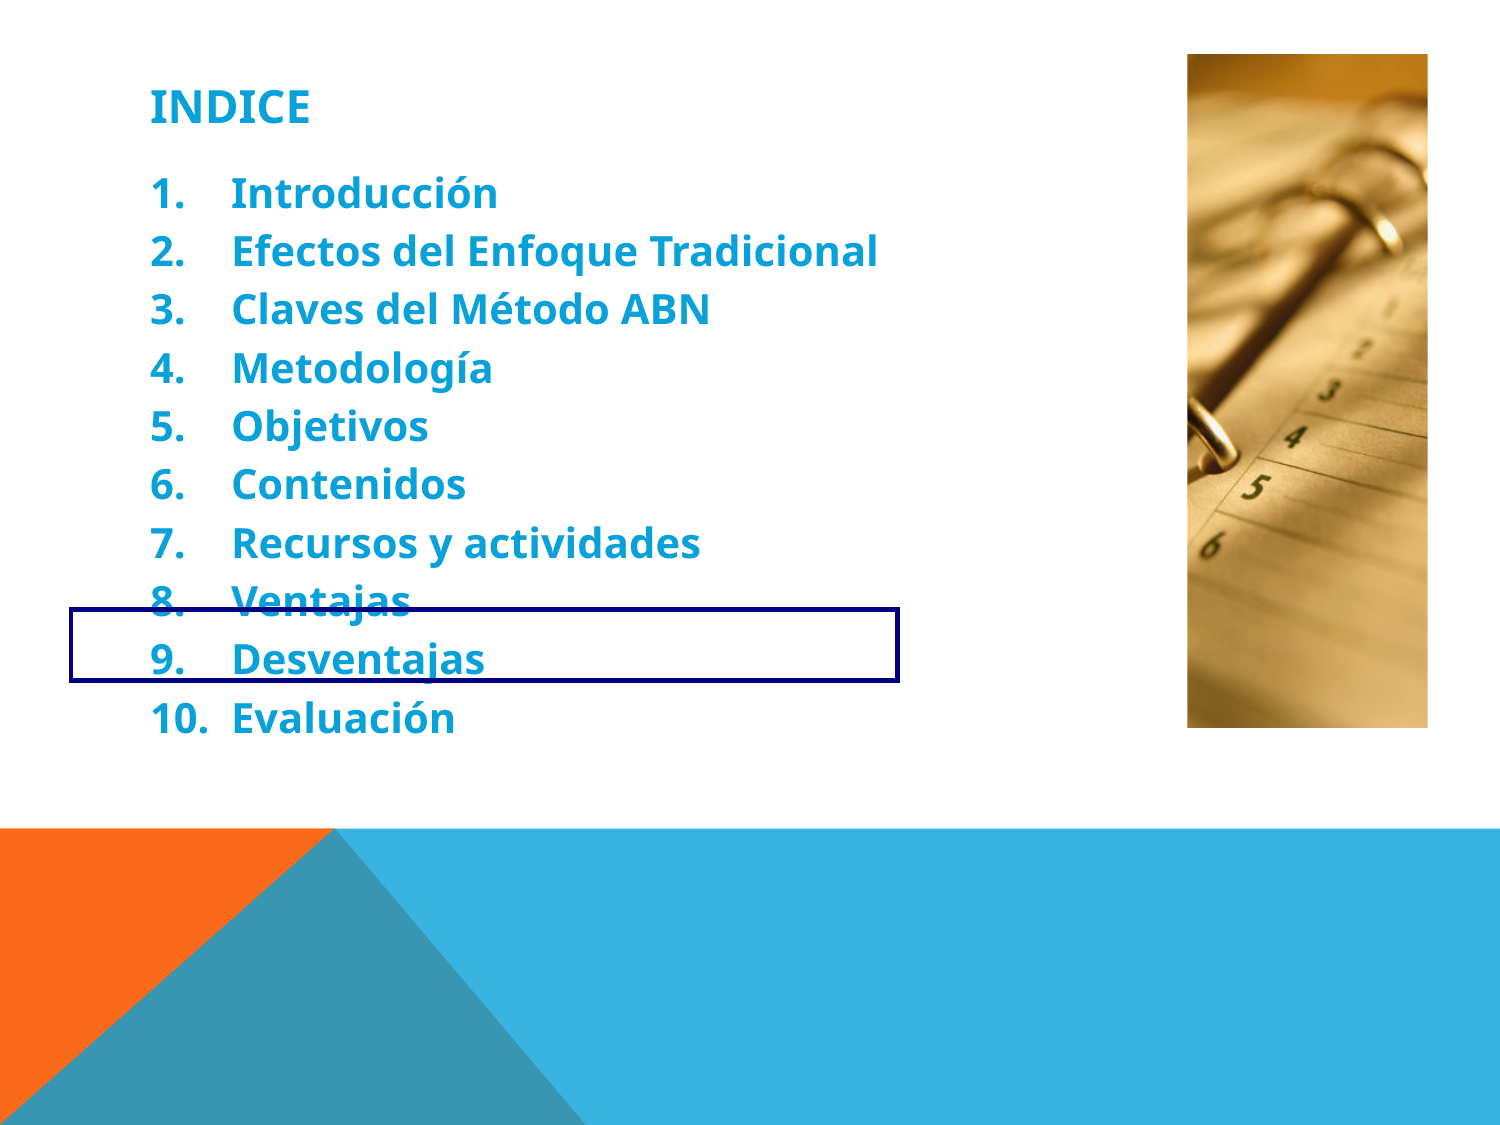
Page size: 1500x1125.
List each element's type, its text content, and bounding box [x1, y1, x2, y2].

text_box [71, 609, 898, 681]
title INDICE [135, 60, 1182, 150]
list Introducción Efectos del Enfoque Tradicional Claves del Método ABN Metodología Objetivos Contenidos Recursos y actividades Ventajas Desventajas Evaluación [135, 180, 1369, 768]
picture [1187, 54, 1428, 729]
